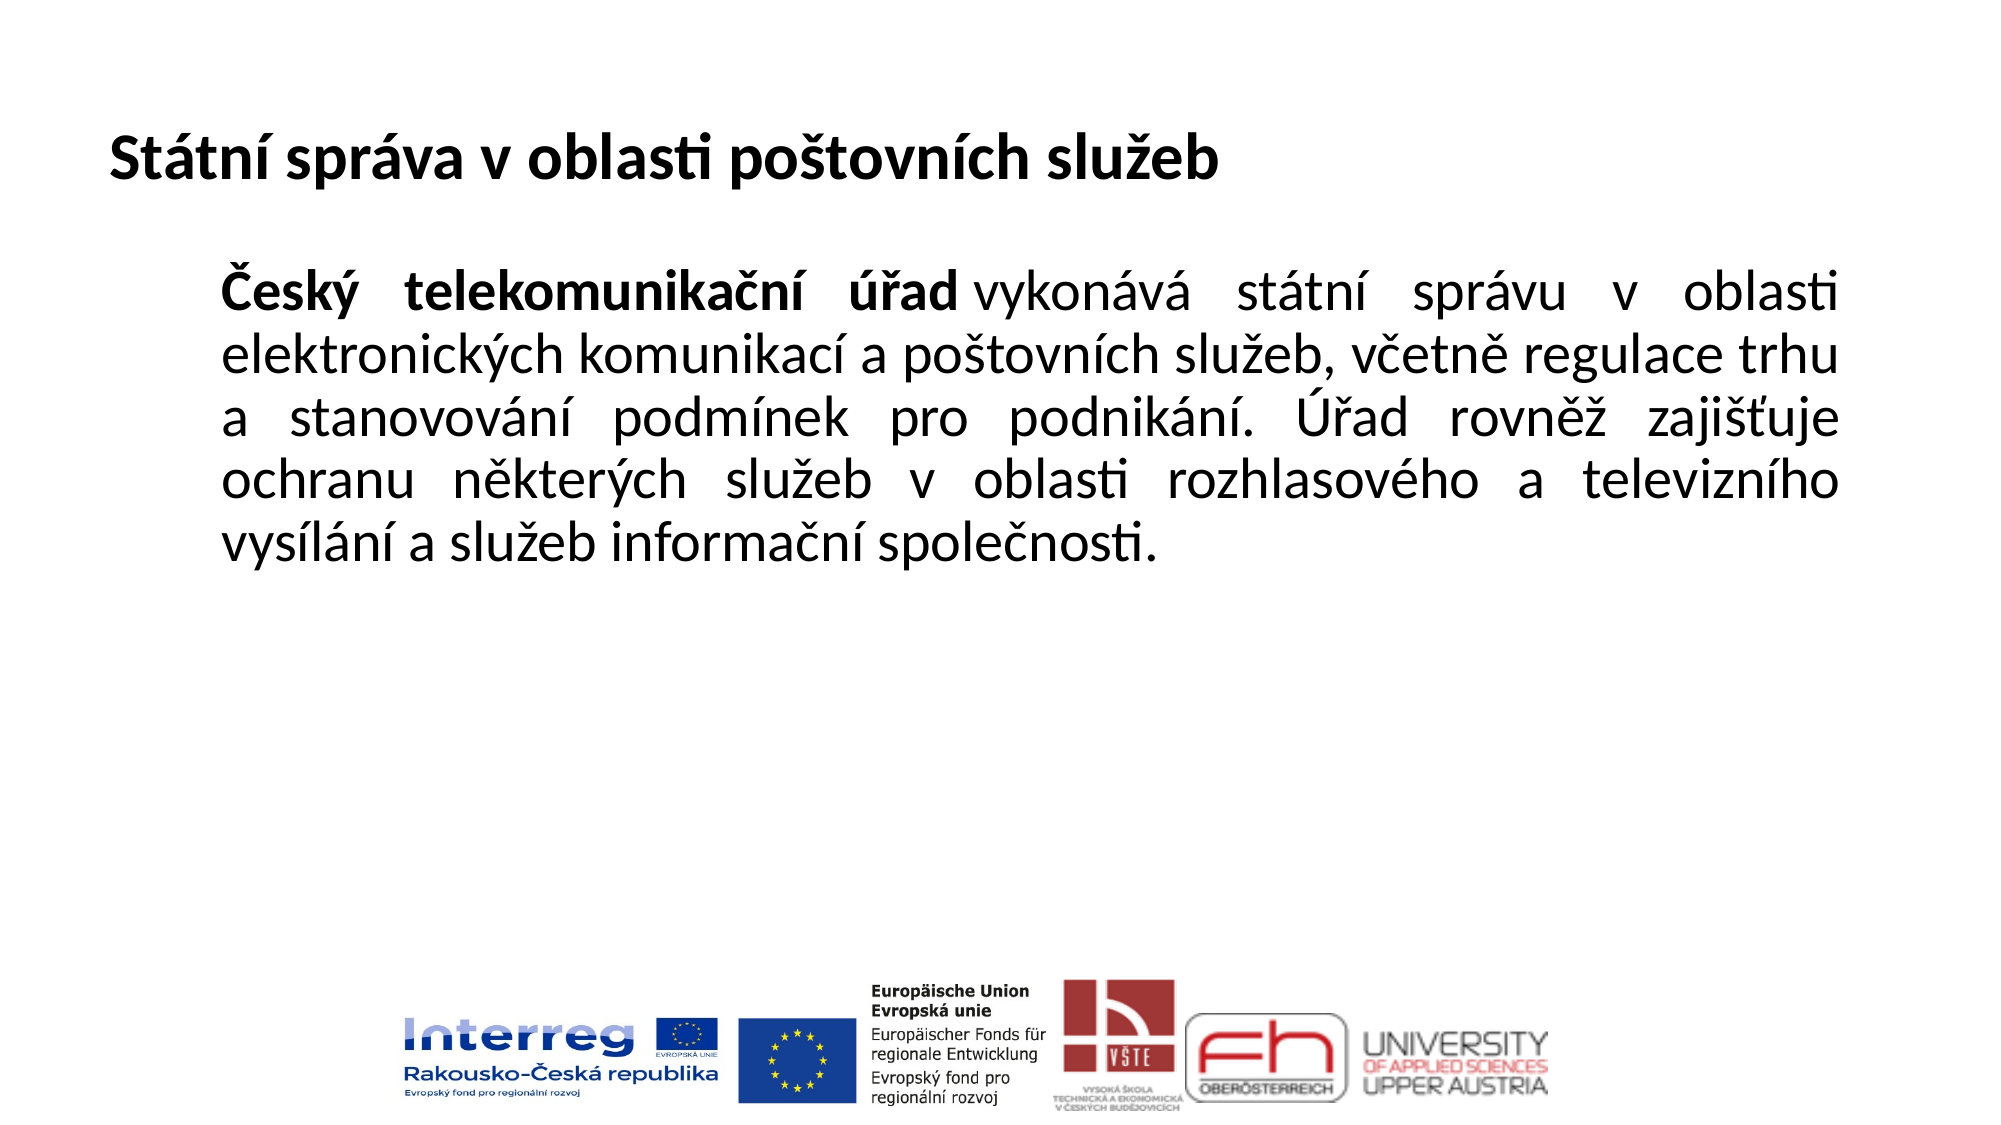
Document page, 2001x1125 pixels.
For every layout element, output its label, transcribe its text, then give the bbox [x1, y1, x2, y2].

list Státní správa v oblasti poštovních služeb Český telekomunikační úřad vykonává státní správu v oblasti elektronických komunikací a poštovních služeb, včetně regulace trhu a stanovování podmínek pro podnikání. Úřad rovněž zajišťuje ochranu některých služeb v oblasti rozhlasového a televizního vysílání a služeb informační společnosti. [94, 114, 1856, 997]
picture [1185, 1013, 1548, 1103]
picture [374, 984, 1046, 1125]
picture [1053, 979, 1184, 1111]
